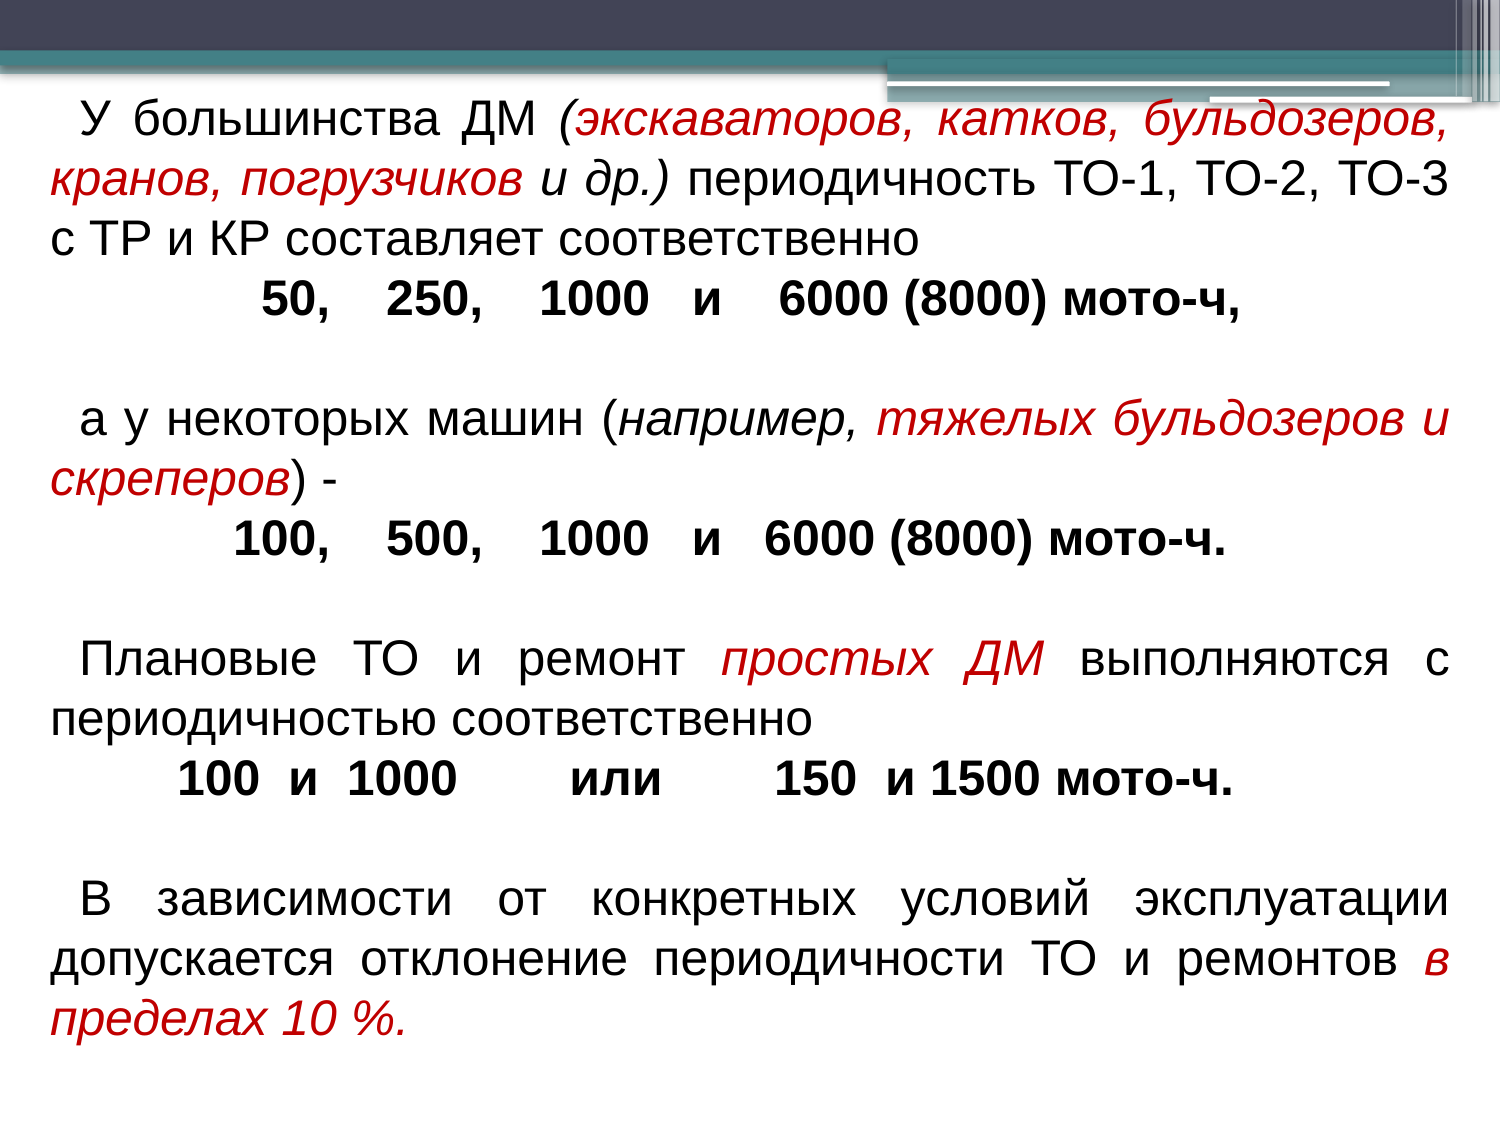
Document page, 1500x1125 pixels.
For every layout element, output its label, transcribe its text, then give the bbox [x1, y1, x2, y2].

text_box У большинства ДМ (экскаваторов, катков, бульдозеров, кранов, погрузчиков и др.) периодичность ТО-1, ТО-2, ТО-3 с ТР и КР составляет соответственно 50, 250, 1000 и 6000 (8000) мото-ч, а у некоторых машин (например, тяжелых бульдозеров и скреперов) - 100, 500, 1000 и 6000 (8000) мото-ч. Плановые ТО и ремонт простых ДМ выполняются с периодичностью соответственно 100 и 1000 или 150 и 1500 мото-ч. В зависимости от конкретных условий эксплуатации допускается отклонение периодичности ТО и ремонтов в пределах 10 %. [35, 77, 1465, 1053]
